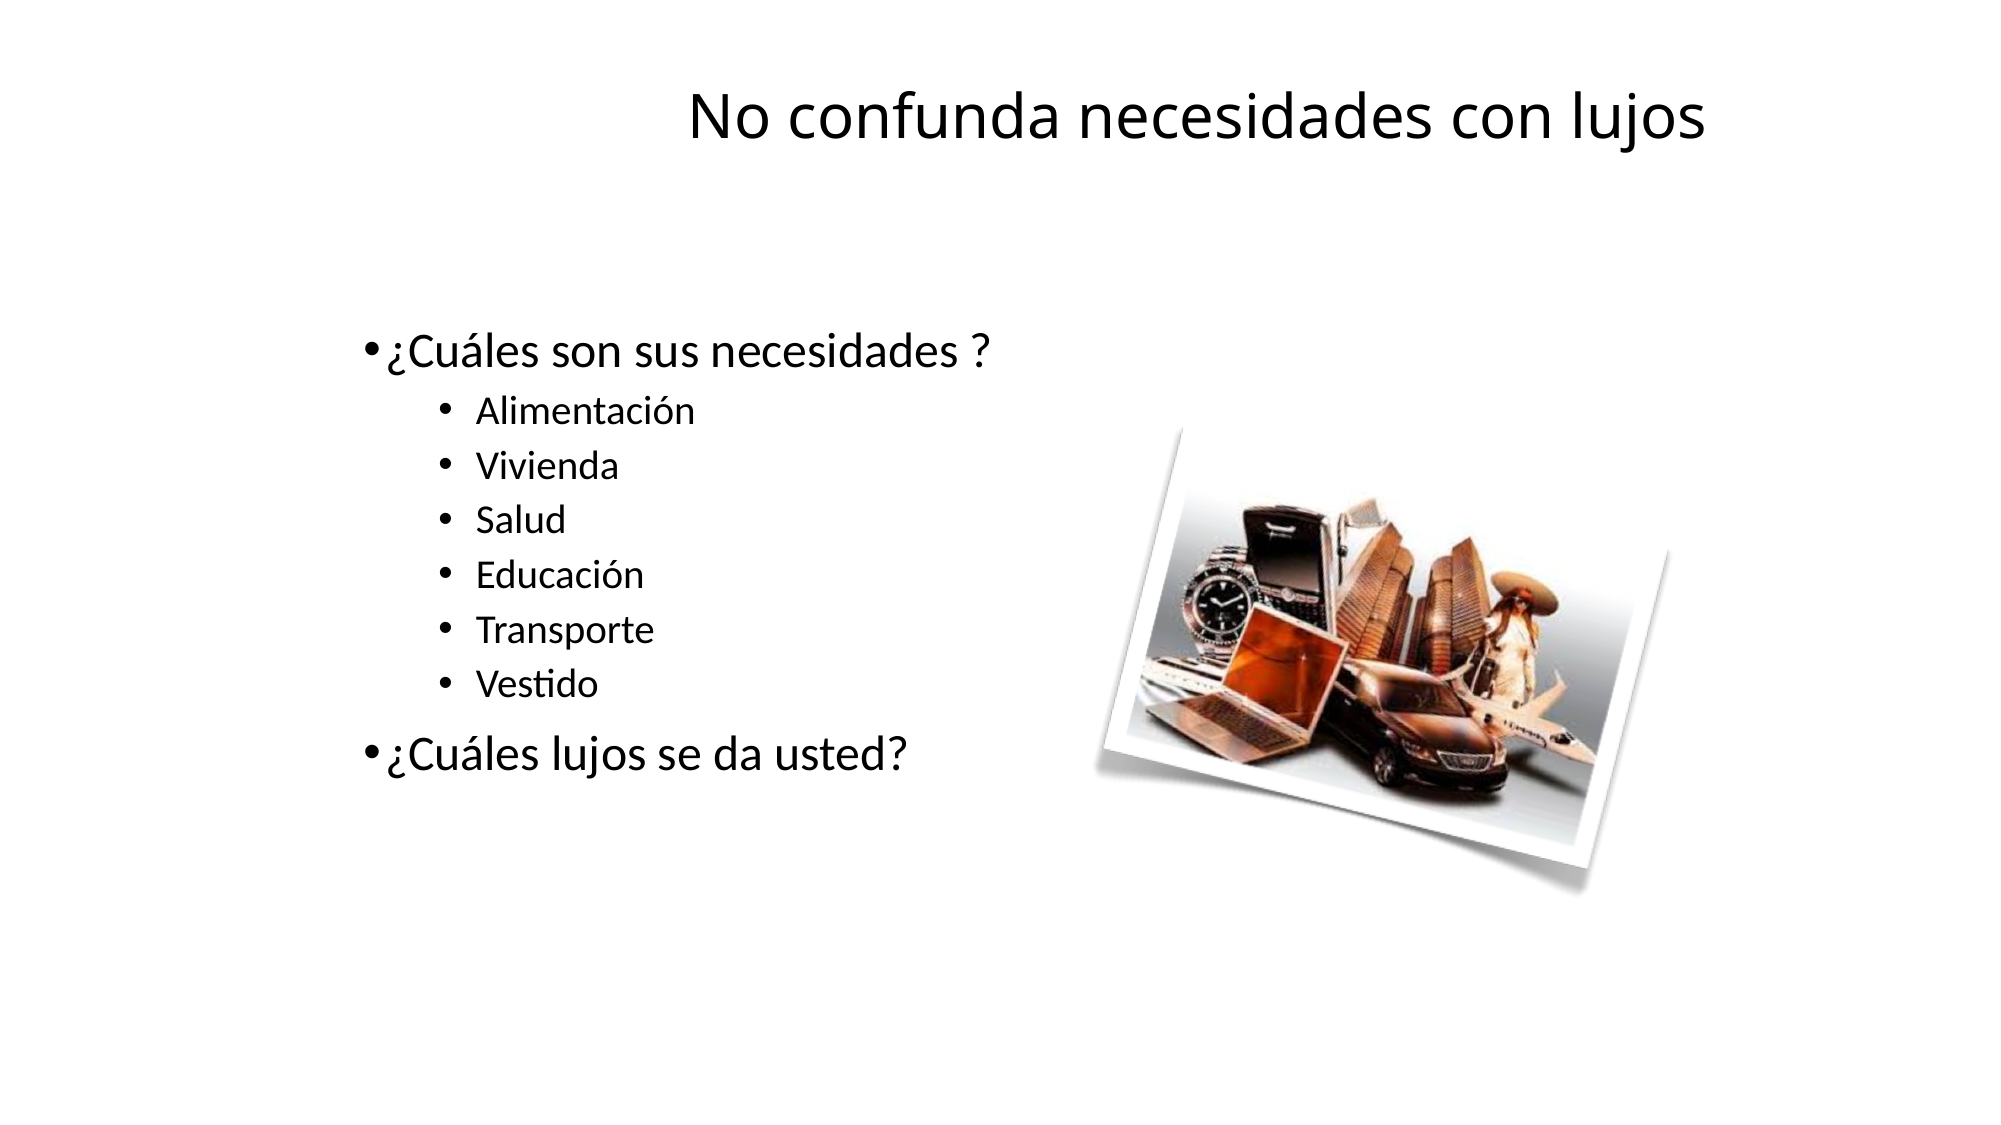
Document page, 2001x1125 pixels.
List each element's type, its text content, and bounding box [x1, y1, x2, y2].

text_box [1090, 426, 1674, 902]
title No confunda necesidades con lujos [607, 17, 1723, 219]
list ¿Cuáles son sus necesidades ? Alimentación Vivienda Salud Educación Transporte Vestido ¿Cuáles lujos se da usted? [348, 317, 1305, 1008]
